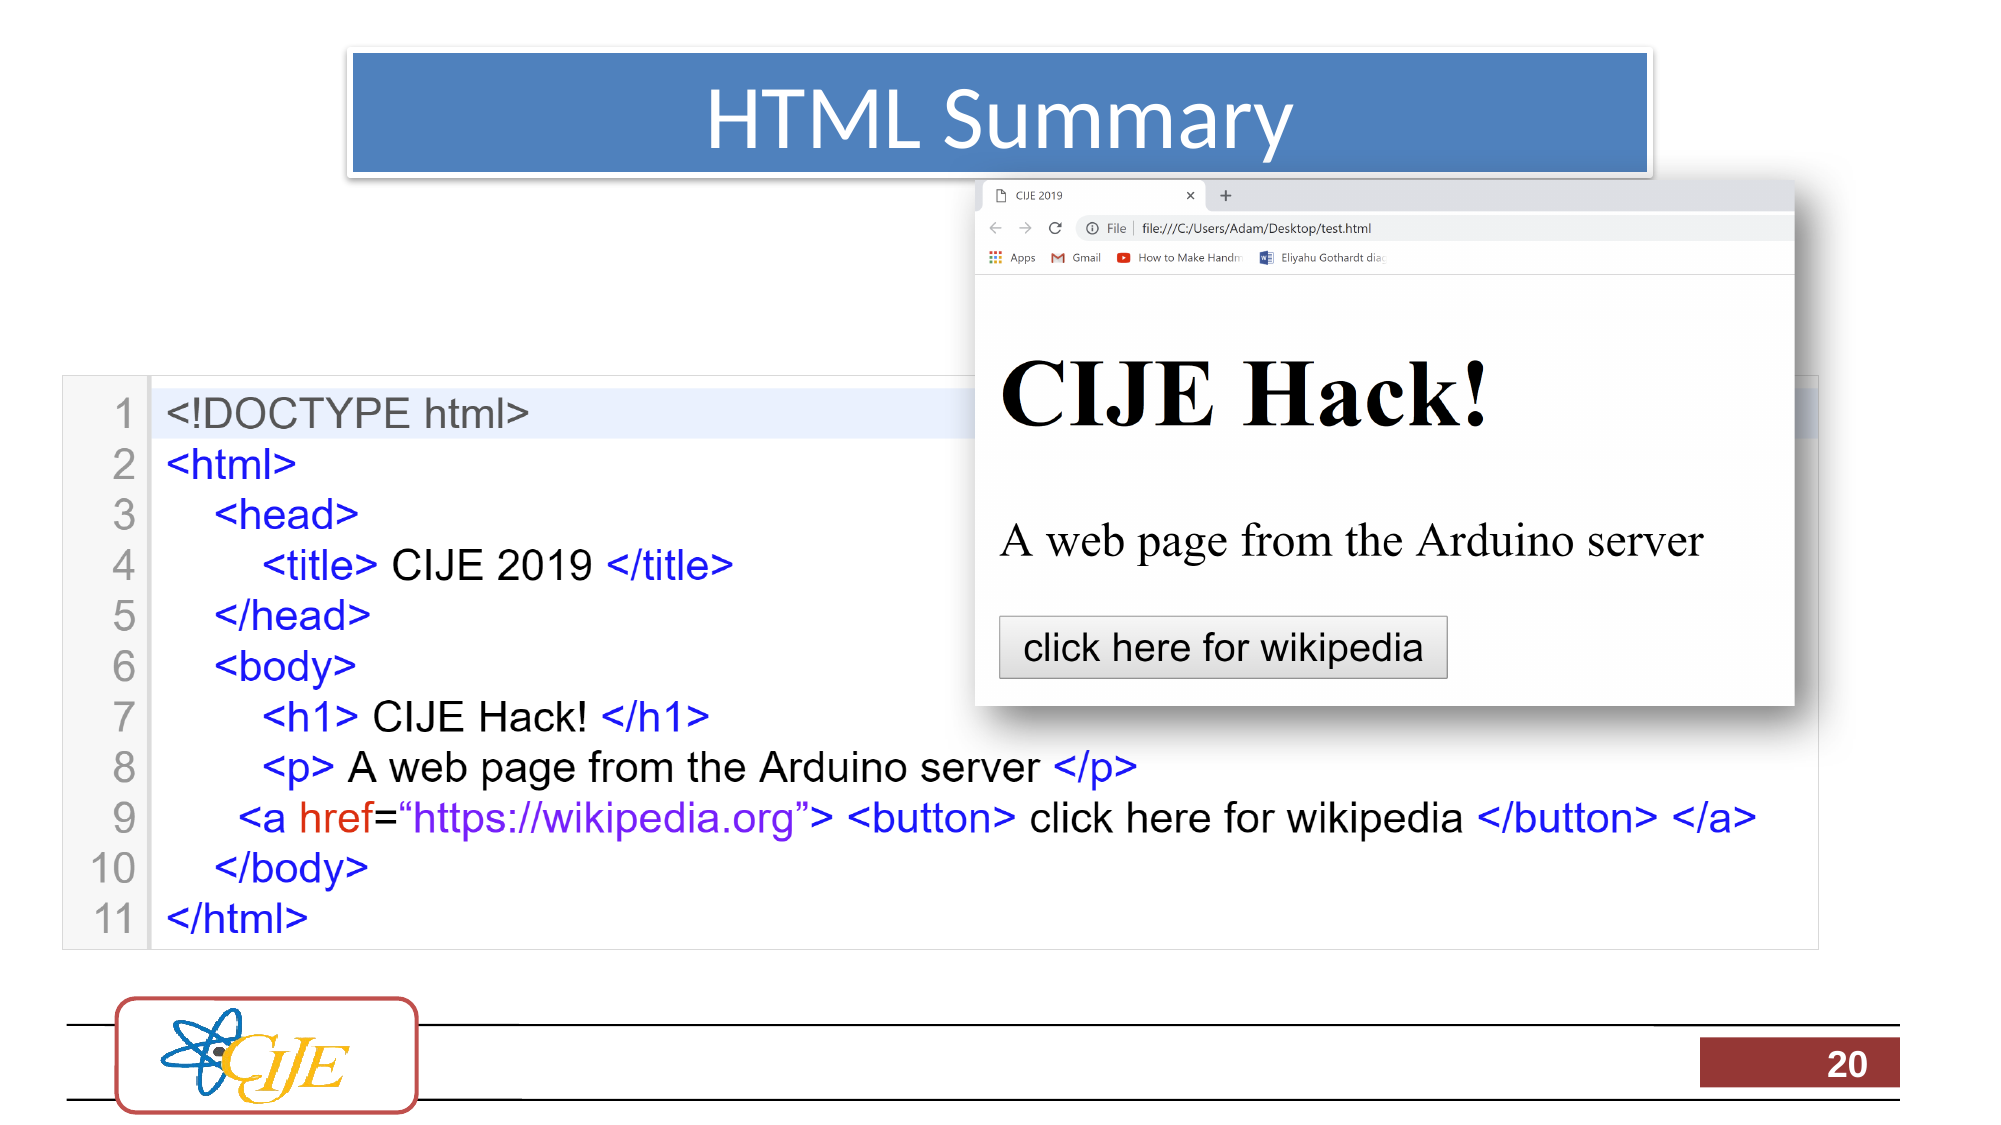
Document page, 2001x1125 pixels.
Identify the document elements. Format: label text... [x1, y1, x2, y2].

title HTML Summary [347, 47, 1653, 178]
picture [158, 981, 367, 1125]
picture [62, 179, 1819, 951]
